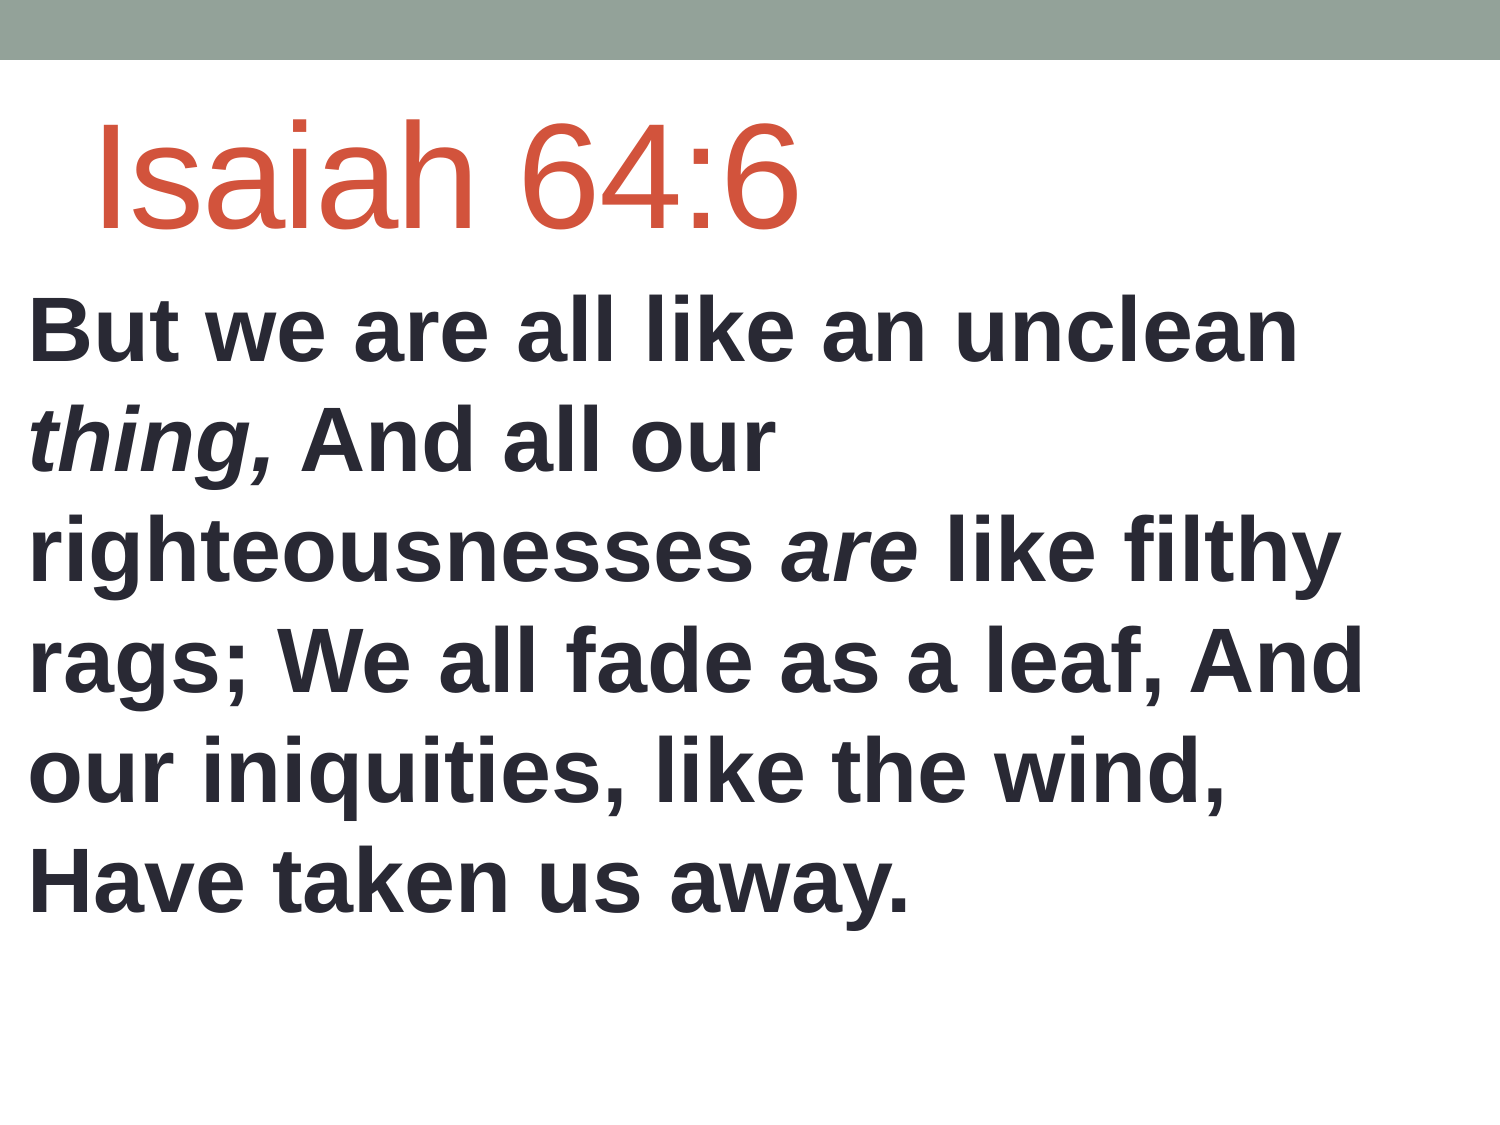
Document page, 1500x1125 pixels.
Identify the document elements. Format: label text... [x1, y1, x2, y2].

title Isaiah 64:6 [75, 87, 1425, 250]
list But we are all like an unclean thing, And all our righteousnesses are like filthy rags; We all fade as a leaf, And our iniquities, like the wind, Have taken us away. [12, 262, 1488, 1063]
